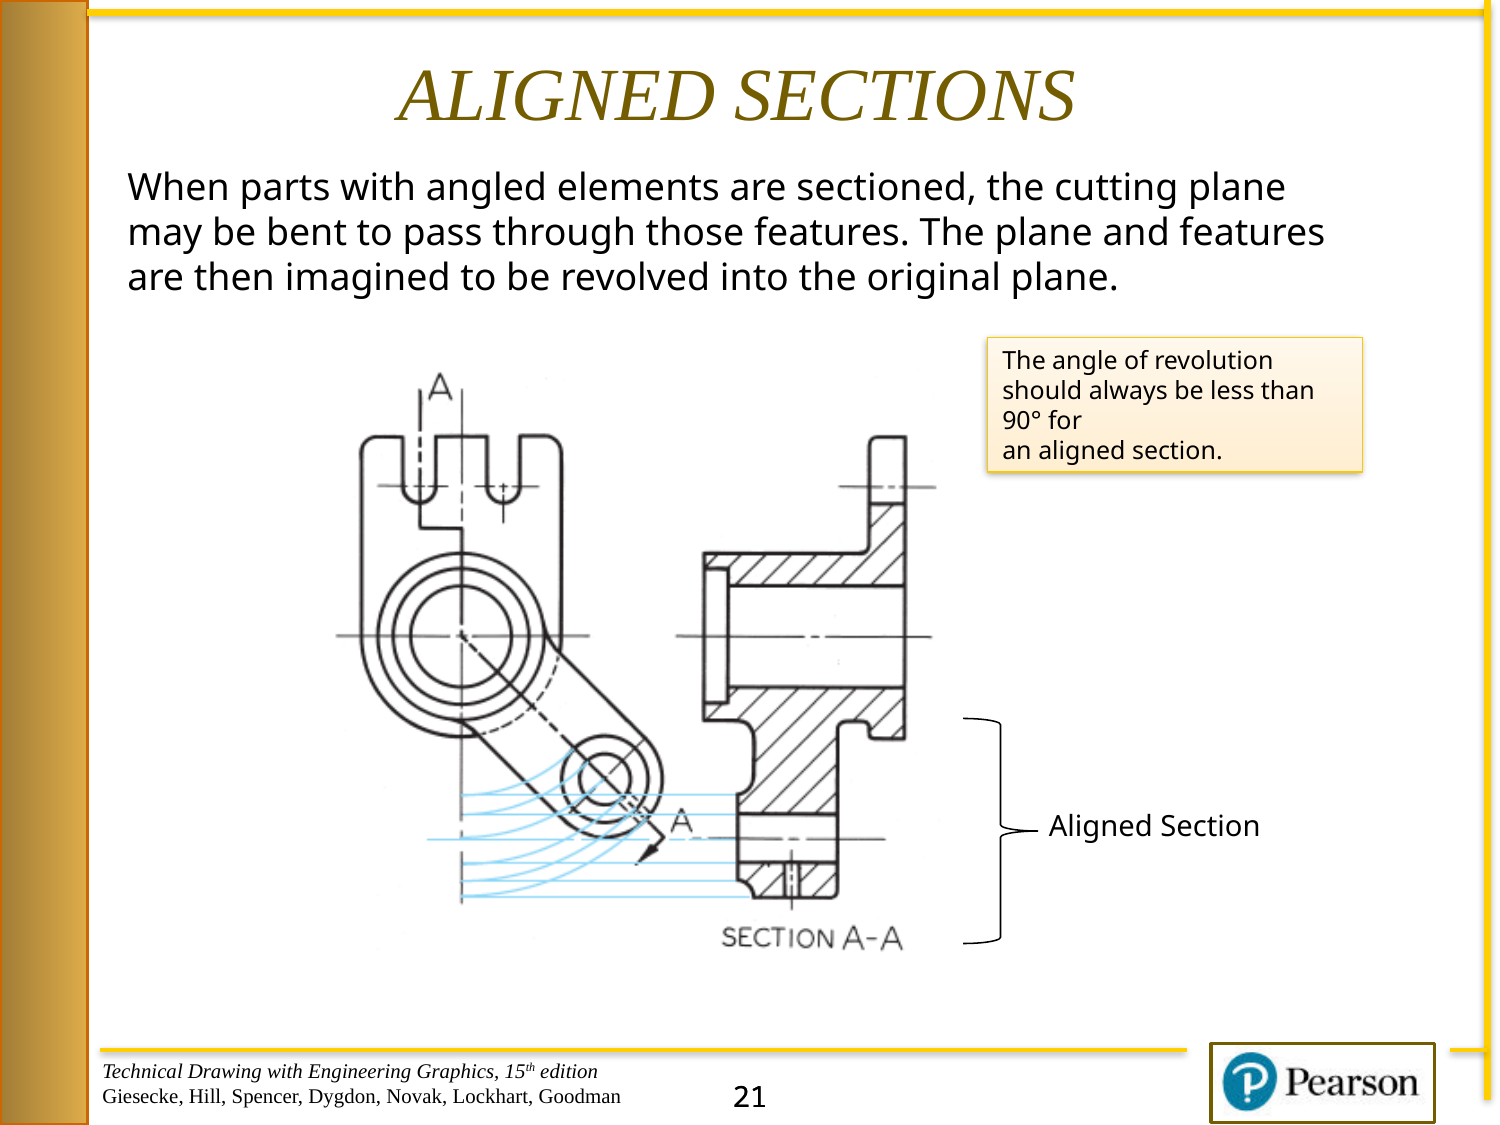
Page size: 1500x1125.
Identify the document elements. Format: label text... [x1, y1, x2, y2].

picture [274, 362, 960, 980]
text_box Aligned Section [1033, 799, 1276, 850]
text_box The angle of revolution should always be less than 90° for an aligned section. [987, 337, 1363, 473]
picture [1213, 1045, 1433, 1121]
text_box [963, 718, 1039, 944]
title ALIGNED SECTIONS [37, 37, 1438, 138]
text_box When parts with angled elements are sectioned, the cutting plane may be bent to pass through those features. The plane and features are then imagined to be revolved into the original plane. [112, 155, 1363, 306]
